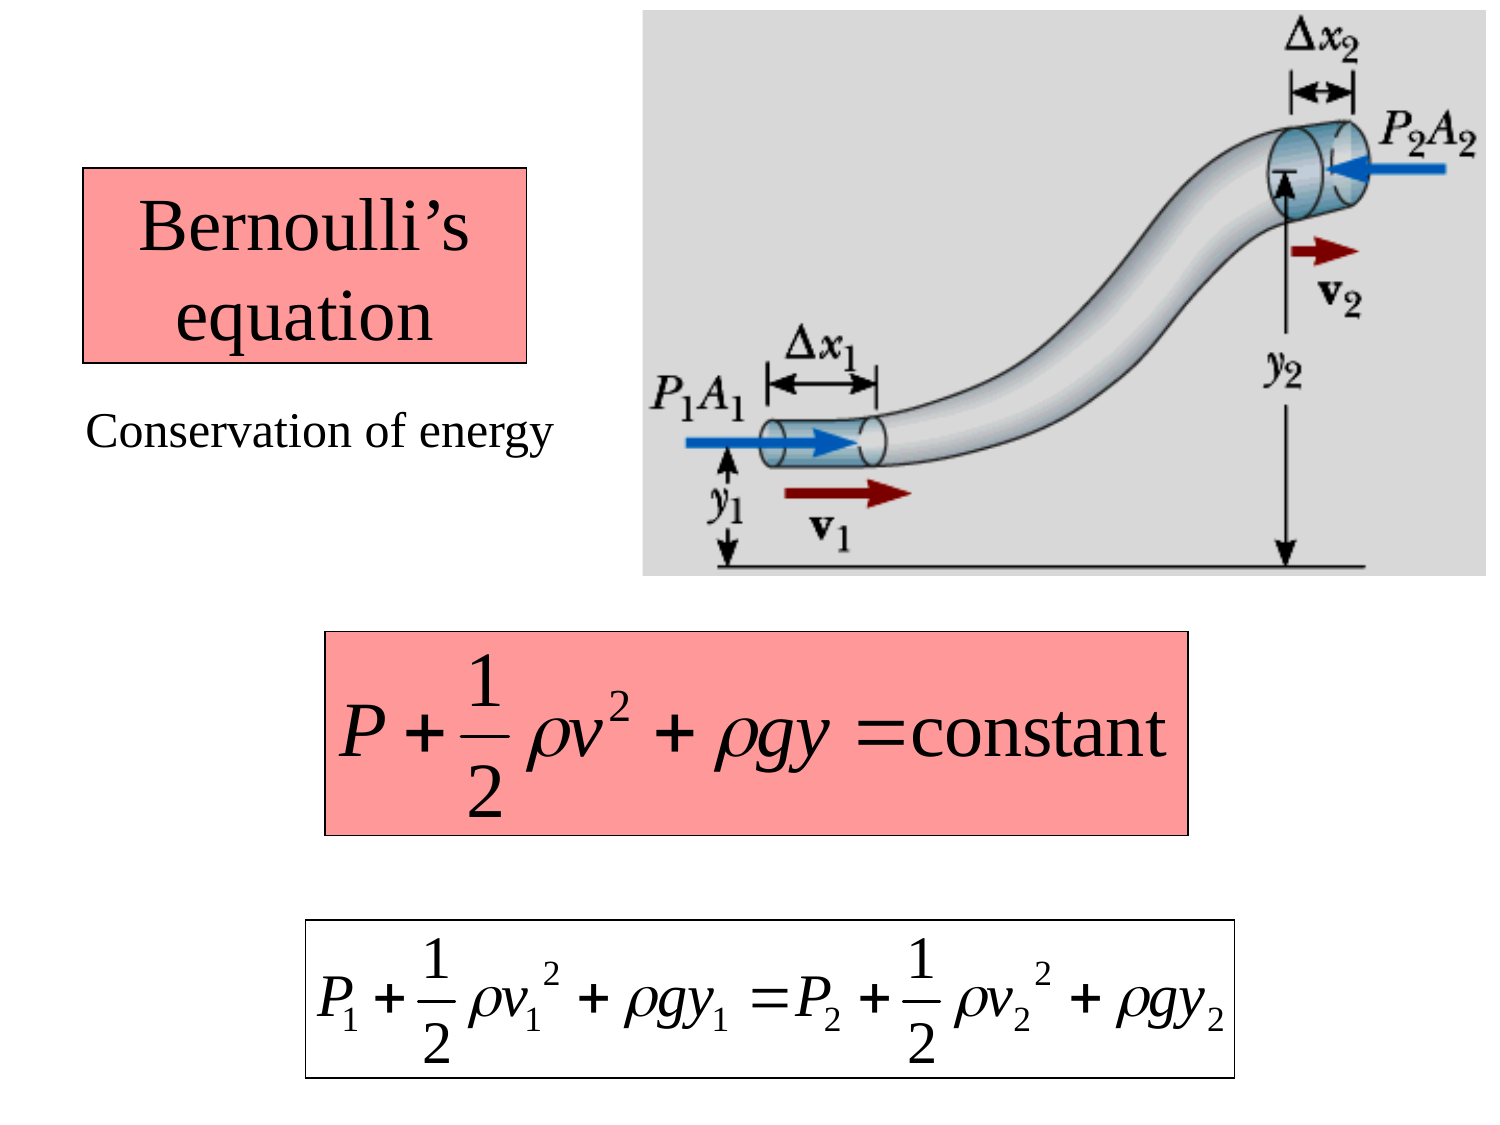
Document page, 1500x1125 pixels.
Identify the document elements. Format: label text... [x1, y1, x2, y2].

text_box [325, 631, 1188, 835]
text_box Bernoulli’s equation [83, 168, 527, 363]
picture [642, 10, 1487, 577]
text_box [305, 920, 1234, 1078]
text_box Conservation of energy [70, 390, 579, 465]
